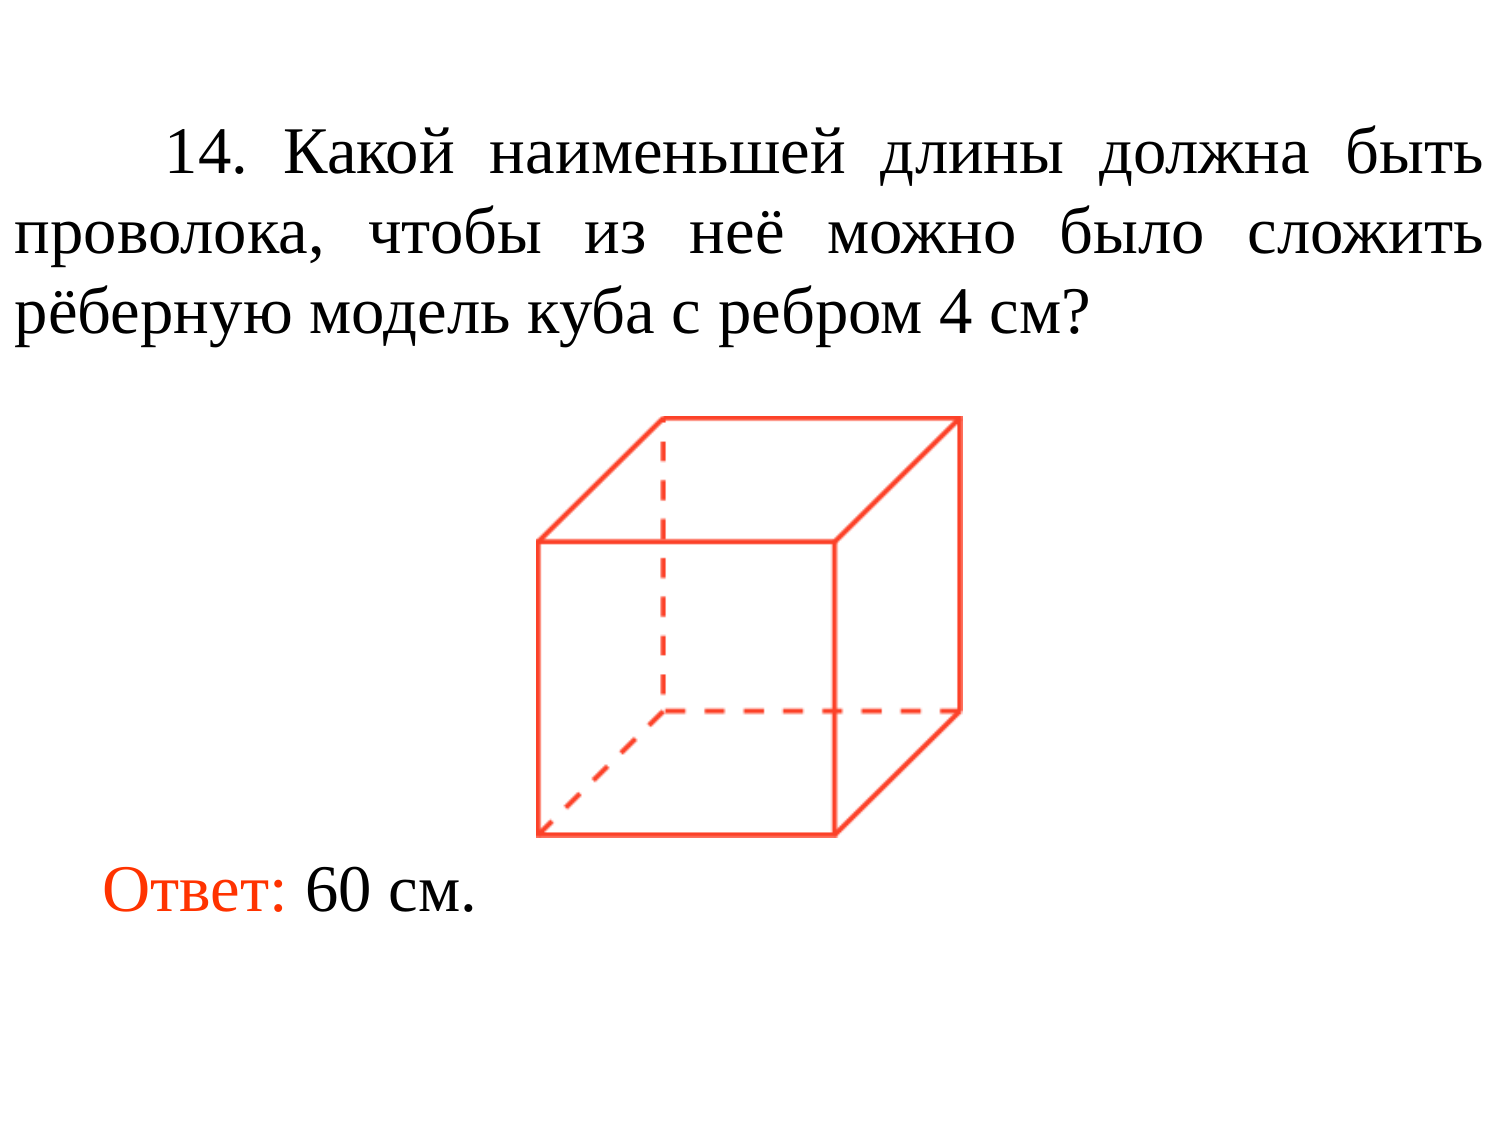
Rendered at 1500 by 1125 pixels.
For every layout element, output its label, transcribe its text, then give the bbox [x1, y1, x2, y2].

picture [536, 416, 964, 838]
text_box 14. Какой наименьшей длины должна быть проволока, чтобы из неё можно было сложить рёберную модель куба с ребром 4 см? [0, 99, 1500, 355]
text_box Ответ: 60 см. [87, 837, 913, 933]
